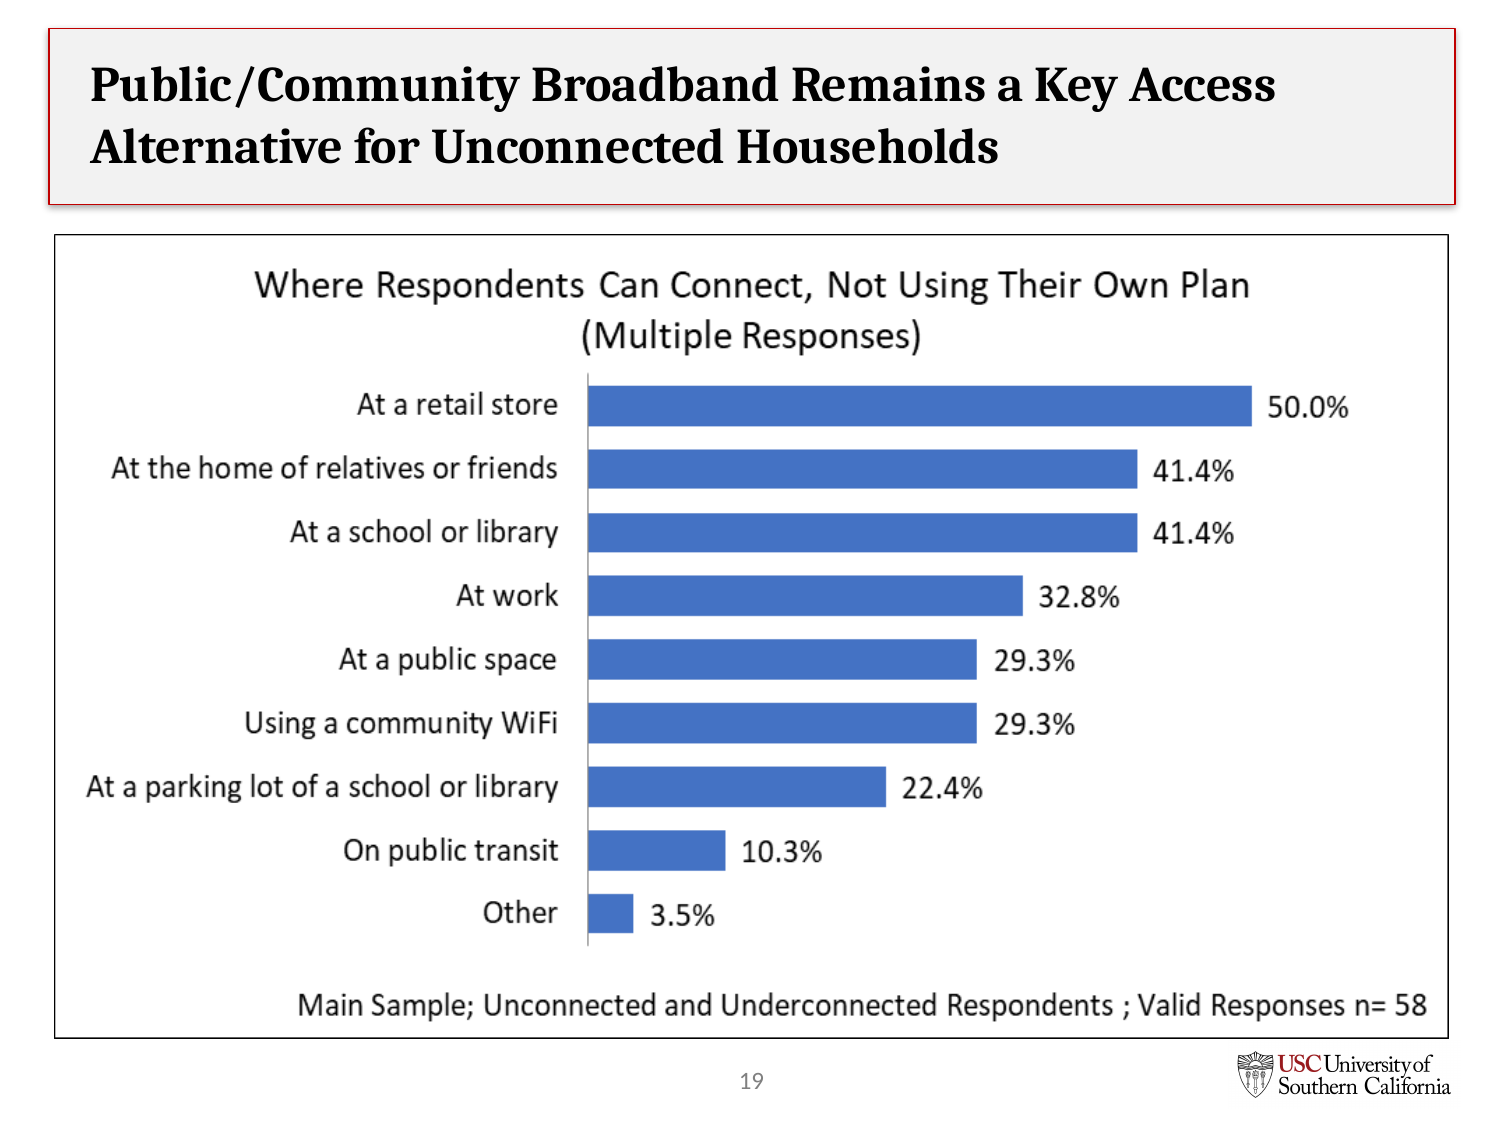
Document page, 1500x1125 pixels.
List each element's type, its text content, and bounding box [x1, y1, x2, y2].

title Public/Community Broadband Remains a Key Access Alternative for Unconnected Households [75, 40, 1485, 207]
text_box [48, 28, 1456, 205]
slide_number 19 [576, 1057, 927, 1117]
picture [54, 234, 1461, 1109]
